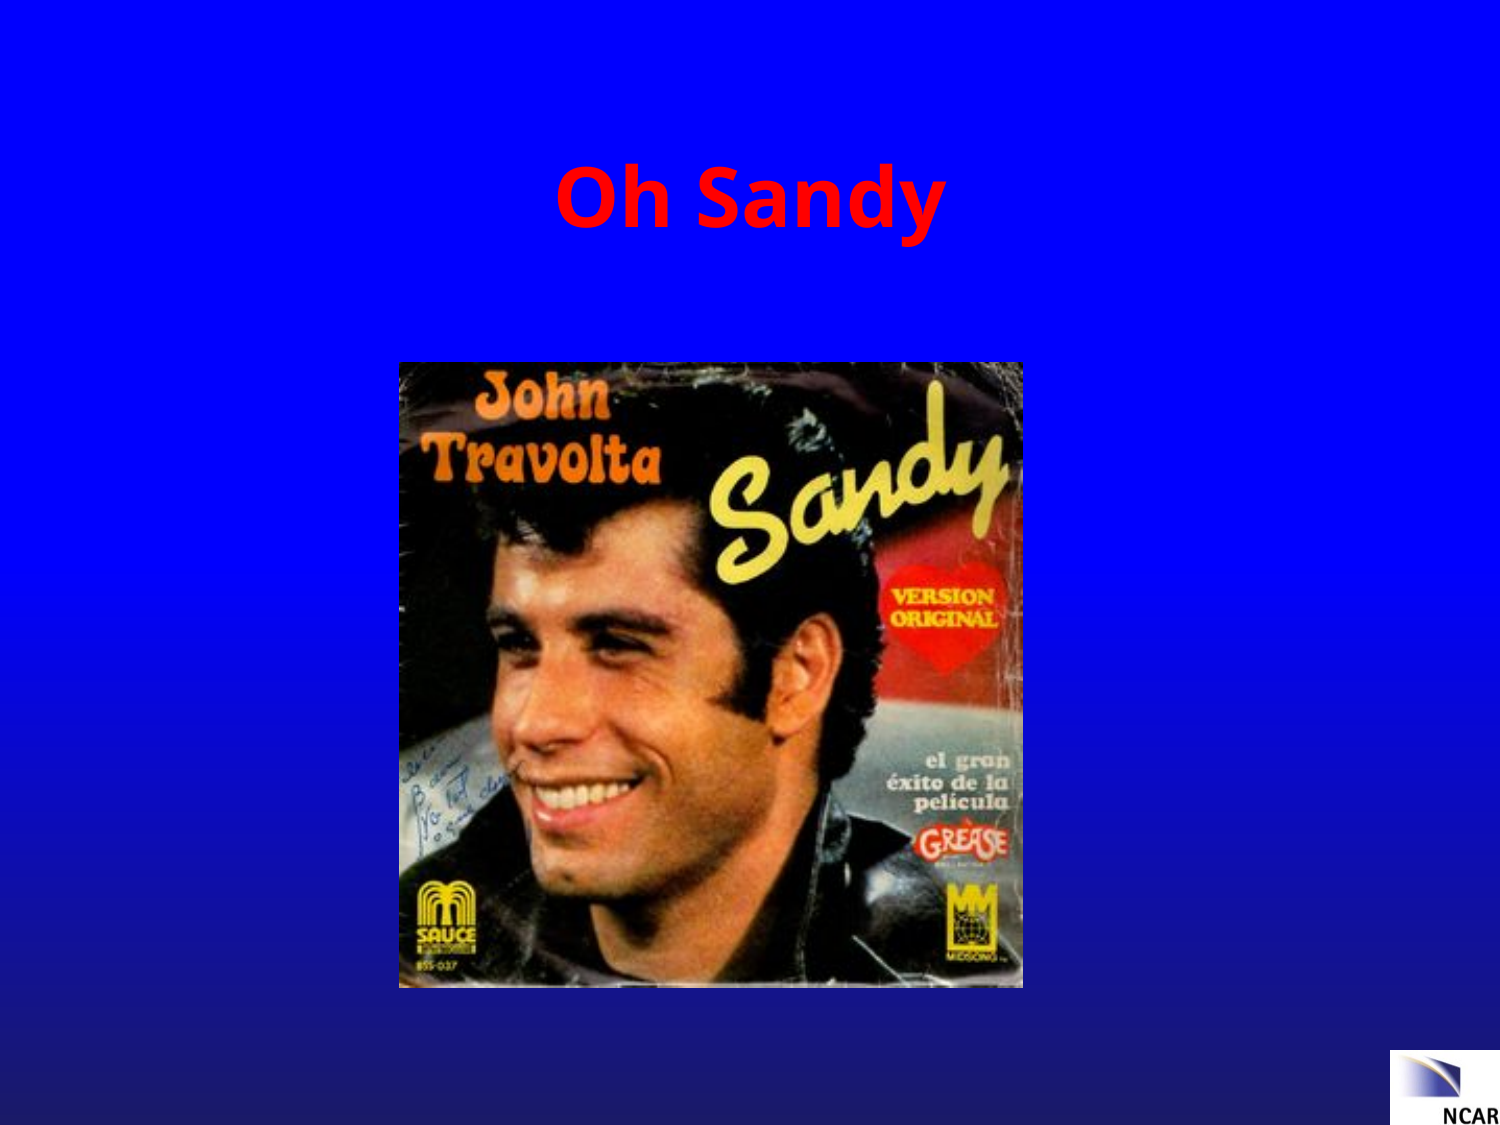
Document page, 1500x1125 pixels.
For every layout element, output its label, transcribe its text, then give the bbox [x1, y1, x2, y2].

picture [399, 362, 1024, 988]
title Oh Sandy [112, 99, 1388, 288]
picture [1390, 1050, 1500, 1125]
